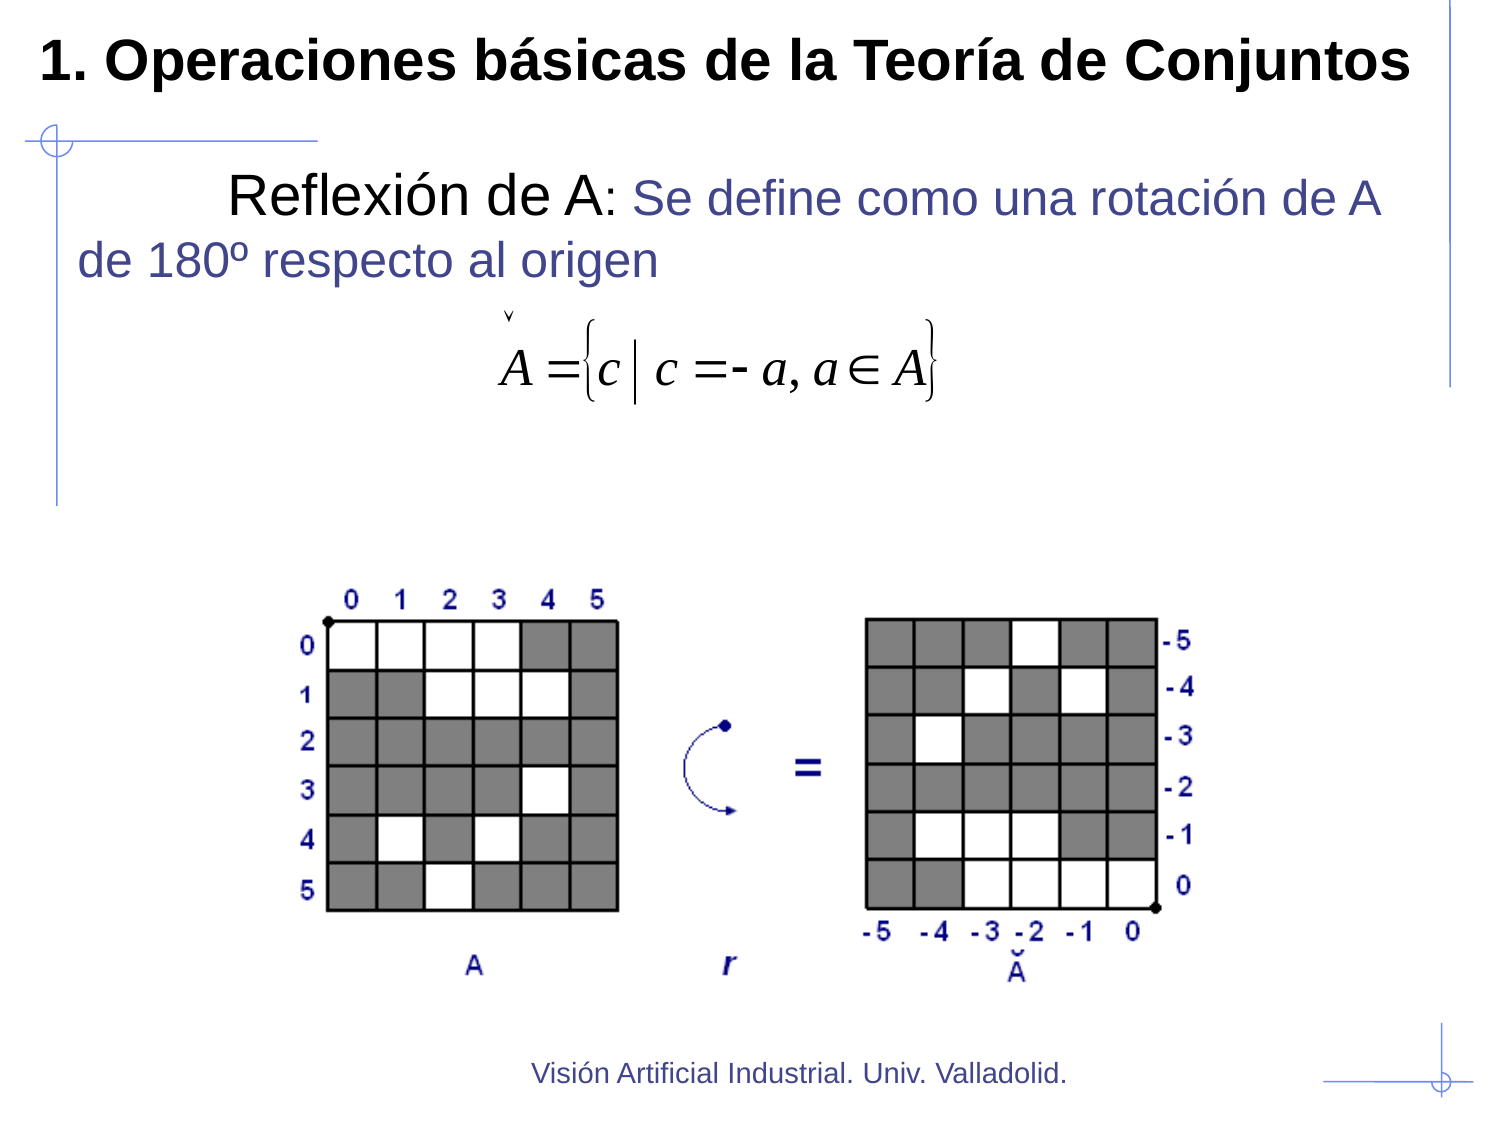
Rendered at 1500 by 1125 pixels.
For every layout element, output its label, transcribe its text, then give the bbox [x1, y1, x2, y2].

list Reflexión de A: Se define como una rotación de A de 180º respecto al origen [62, 149, 1410, 376]
title 1. Operaciones básicas de la Teoría de Conjuntos [24, 1, 1500, 100]
footer Visión Artificial Industrial. Univ. Valladolid. [189, 1046, 1410, 1125]
picture [288, 562, 1211, 990]
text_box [488, 300, 950, 417]
